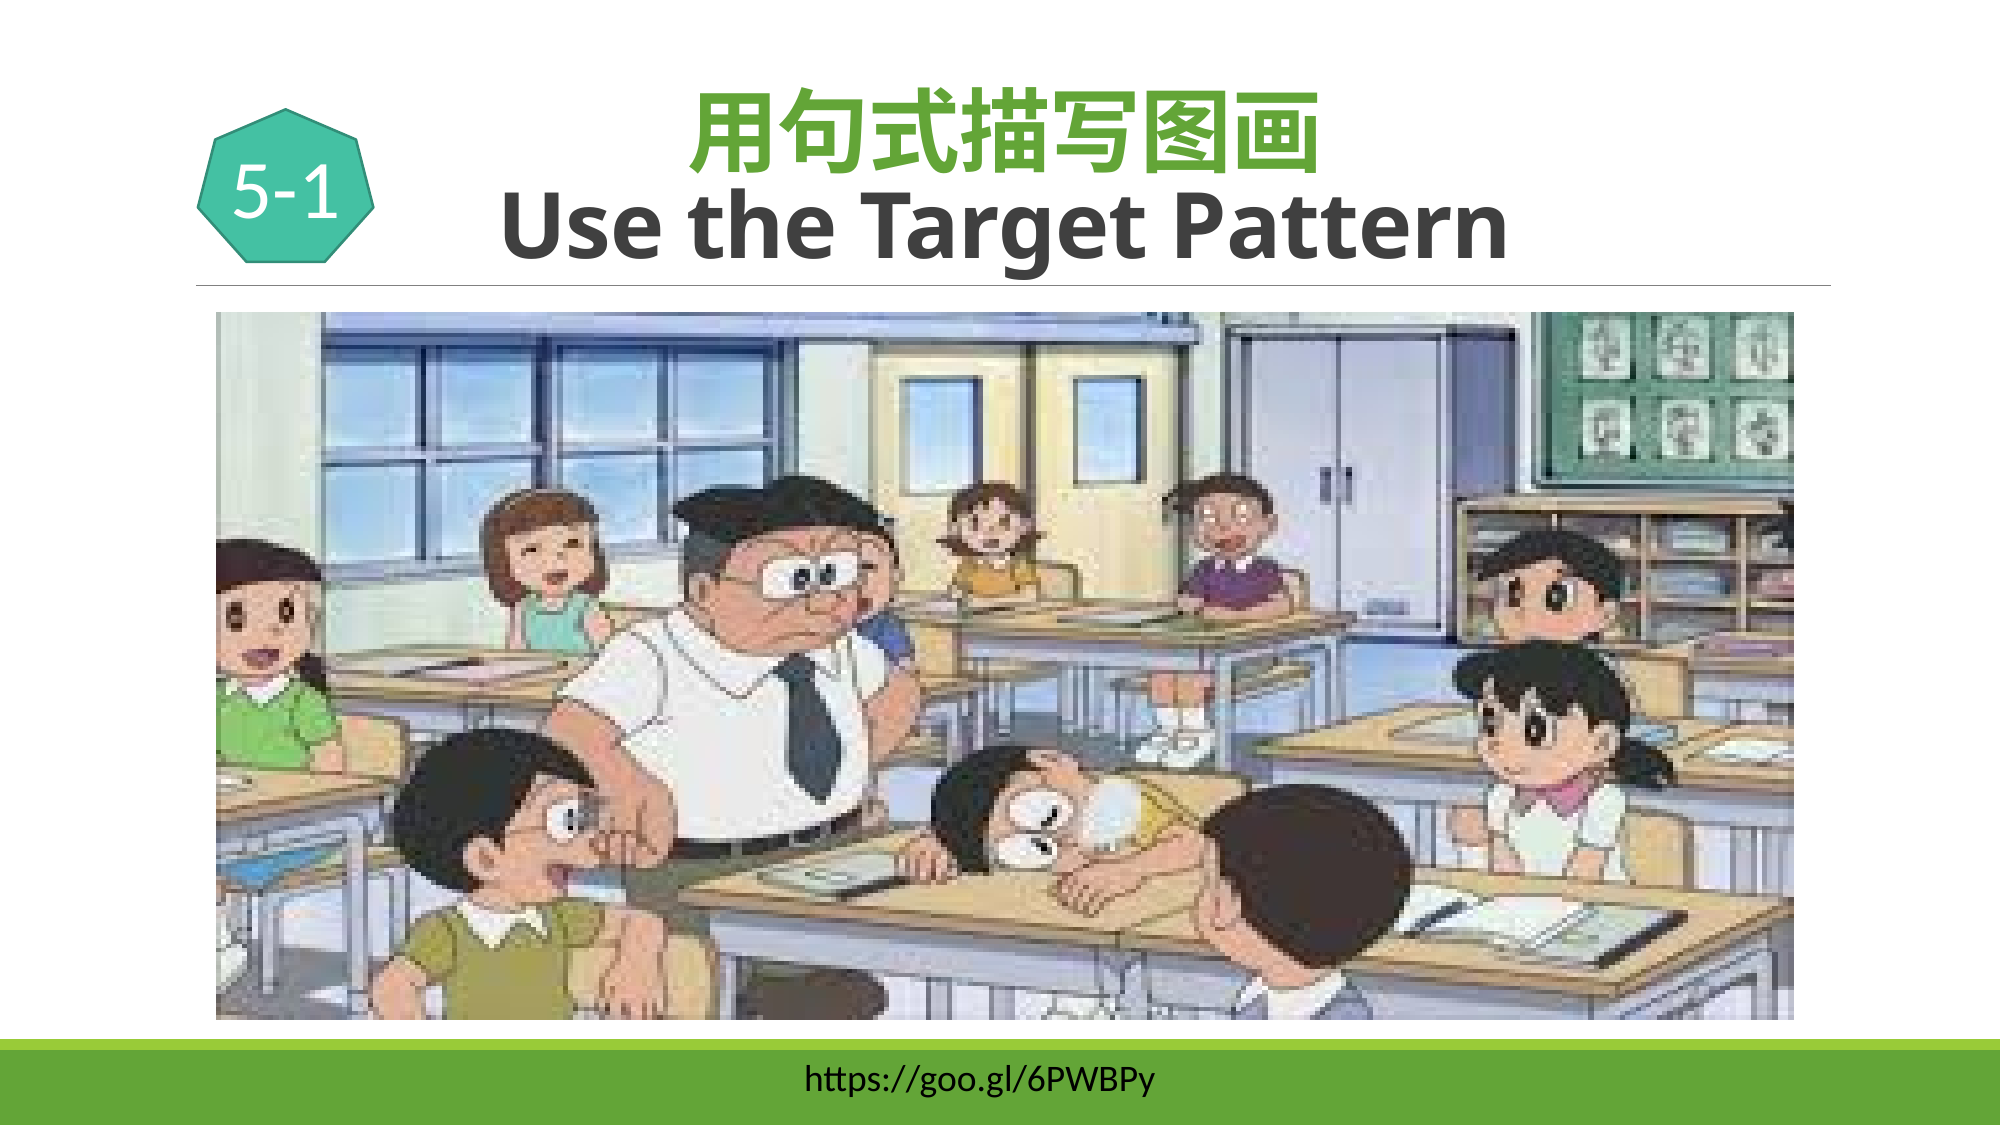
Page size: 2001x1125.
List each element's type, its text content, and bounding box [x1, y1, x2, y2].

text_box https://goo.gl/6PWBPy [789, 1046, 1171, 1107]
title 用句式描写图画 Use the Target Pattern [180, 47, 1830, 285]
text_box 5-1 [196, 108, 375, 264]
picture [215, 311, 1795, 1020]
